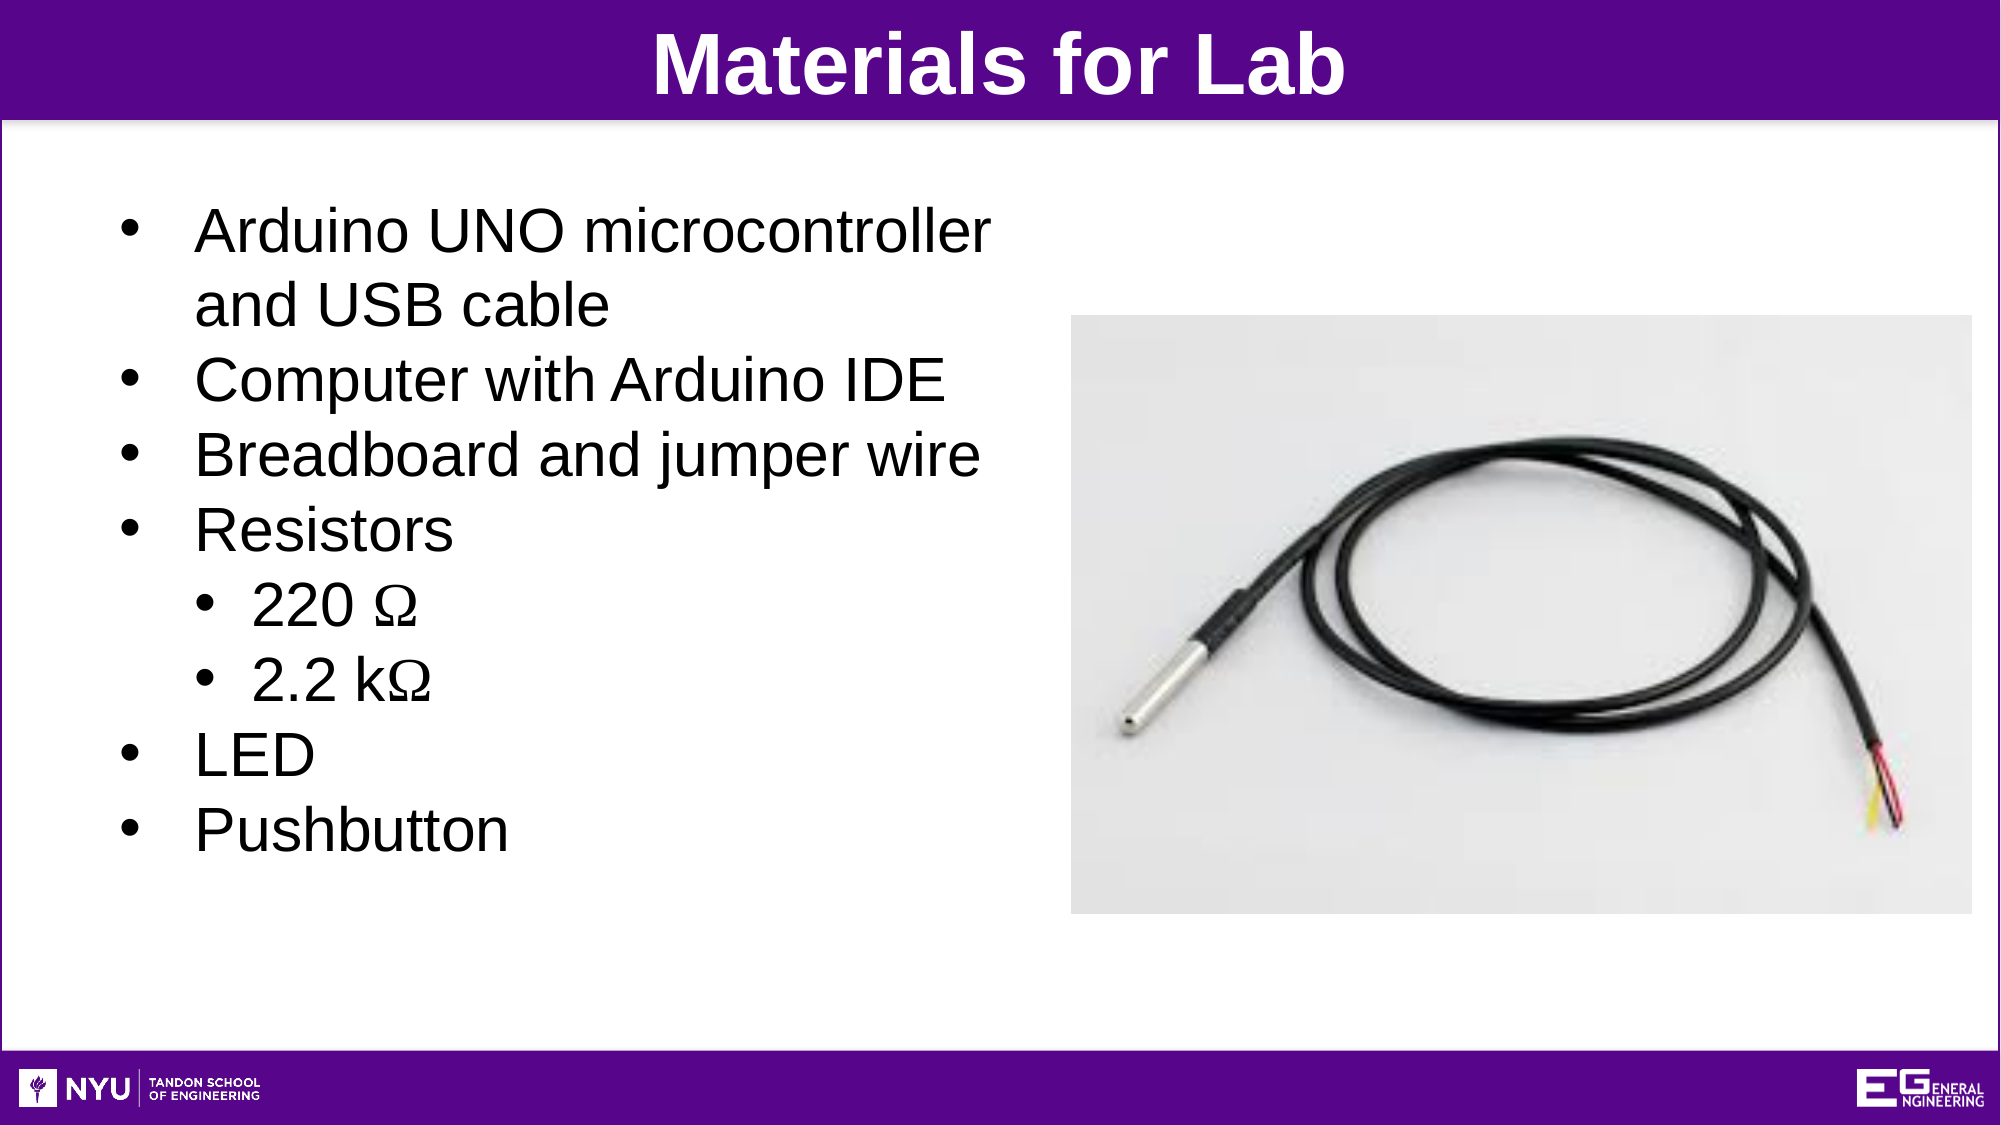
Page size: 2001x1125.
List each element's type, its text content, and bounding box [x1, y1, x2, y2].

picture [19, 1069, 260, 1107]
picture [1071, 315, 1972, 914]
text_box Arduino UNO microcontroller and USB cable Computer with Arduino IDE Breadboard and jumper wire Resistors 220 Ω 2.2 kΩ LED Pushbutton [104, 182, 1369, 979]
list Materials for Lab [0, 0, 2000, 120]
picture [1856, 1069, 1984, 1107]
